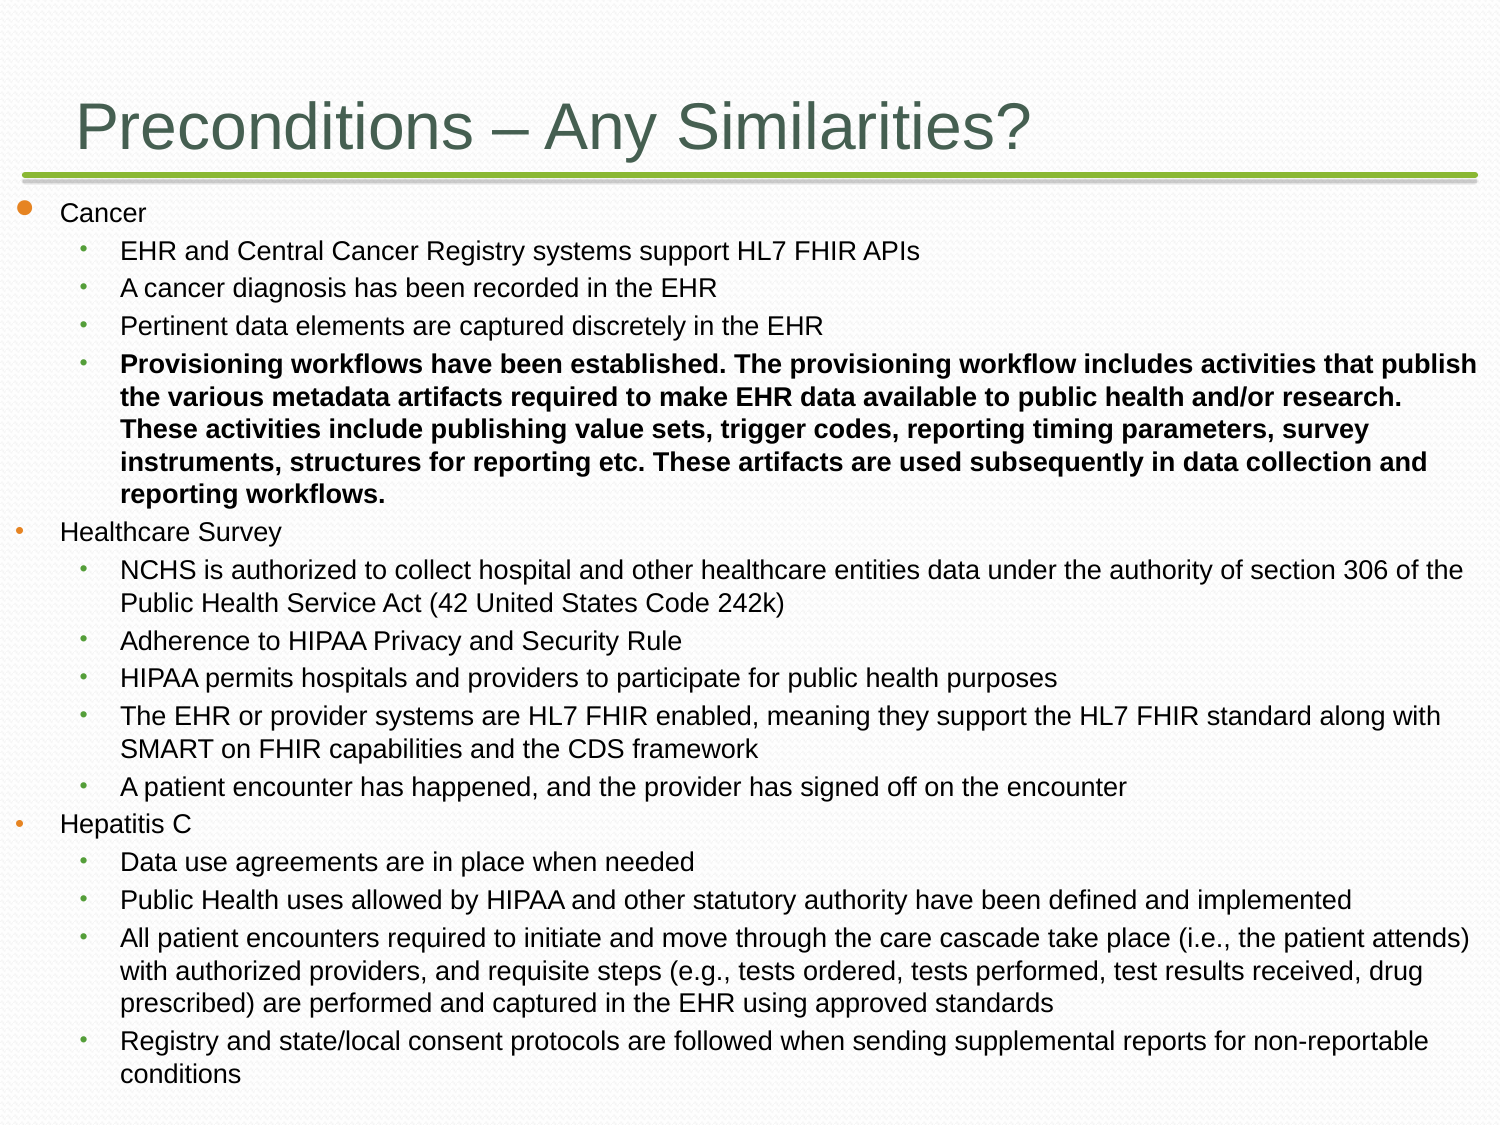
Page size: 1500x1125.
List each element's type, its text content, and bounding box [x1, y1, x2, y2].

list Cancer EHR and Central Cancer Registry systems support HL7 FHIR APIs A cancer diagnosis has been recorded in the EHR Pertinent data elements are captured discretely in the EHR Provisioning workflows have been established. The provisioning workflow includes activities that publish the various metadata artifacts required to make EHR data available to public health and/or research. These activities include publishing value sets, trigger codes, reporting timing parameters, survey instruments, structures for reporting etc. These artifacts are used subsequently in data collection and reporting workflows. Healthcare Survey NCHS is authorized to collect hospital and other healthcare entities data under the authority of section 306 of the Public Health Service Act (42 United States Code 242k) Adherence to HIPAA Privacy and Security Rule HIPAA permits hospitals and providers to participate for public health purposes The EHR or provider systems are HL7 FHIR enabled, meaning they support the HL7 FHIR standard along with SMART on FHIR capabilities and the CDS framework A patient encounter has happened, and the provider has signed off on the encounter Hepatitis C Data use agreements are in place when needed Public Health uses allowed by HIPAA and other statutory authority have been defined and implemented All patient encounters required to initiate and move through the care cascade take place (i.e., the patient attends) with authorized providers, and requisite steps (e.g., tests ordered, tests performed, test results received, drug prescribed) are performed and captured in the EHR using approved standards Registry and state/local consent protocols are followed when sending supplemental reports for non-reportable conditions [0, 187, 1500, 933]
title Preconditions – Any Similarities? [74, 74, 1426, 163]
